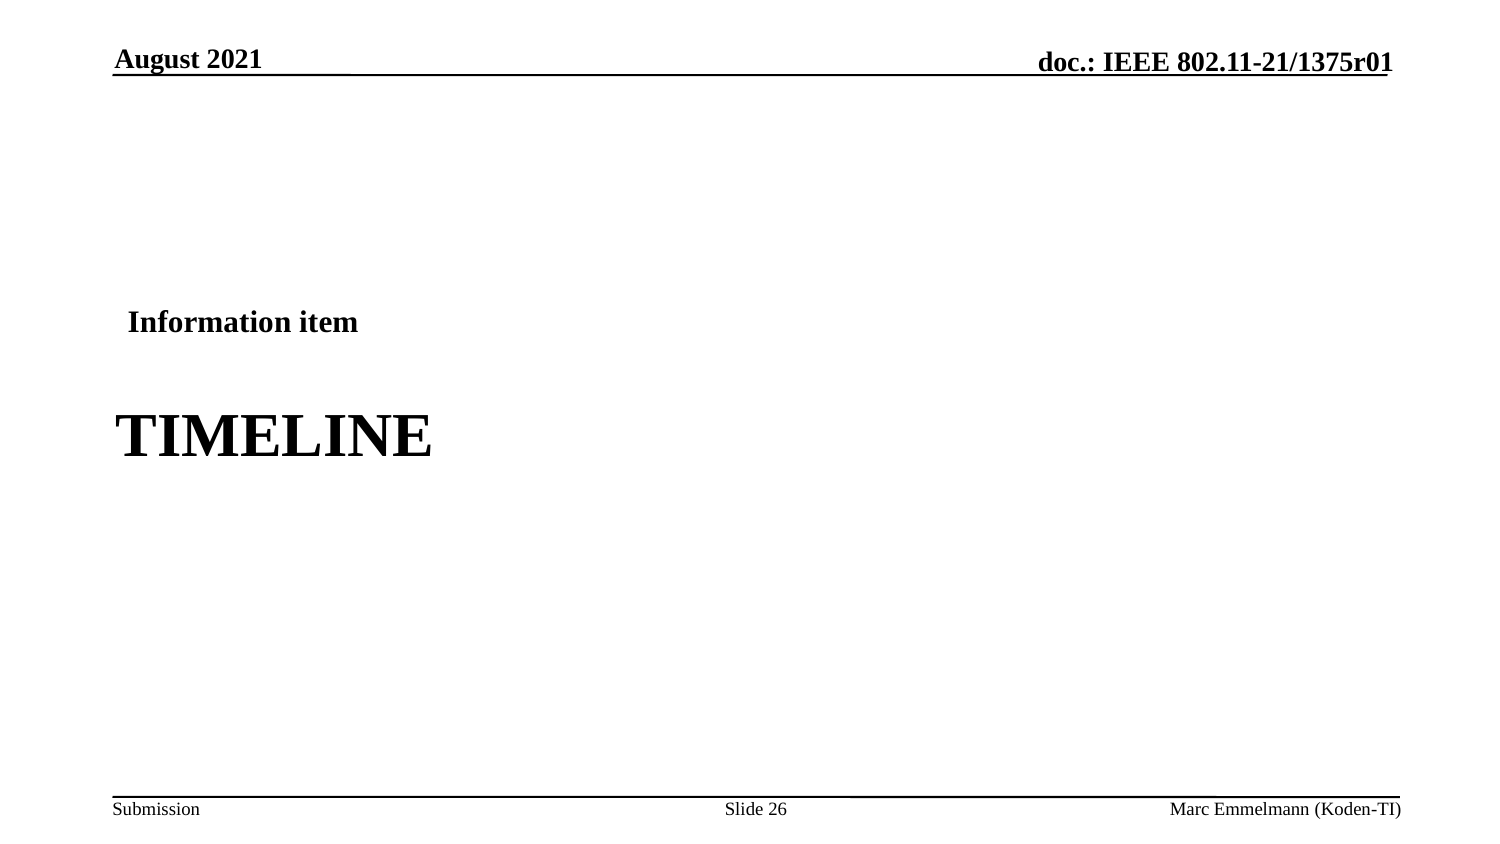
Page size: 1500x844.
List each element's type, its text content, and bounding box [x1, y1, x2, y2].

slide_number Slide 26 [712, 796, 800, 842]
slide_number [114, 40, 423, 75]
footer Marc Emmelmann (Koden-TI) [878, 796, 1402, 820]
list Information item [112, 161, 1388, 347]
title Timeline [100, 386, 1376, 555]
